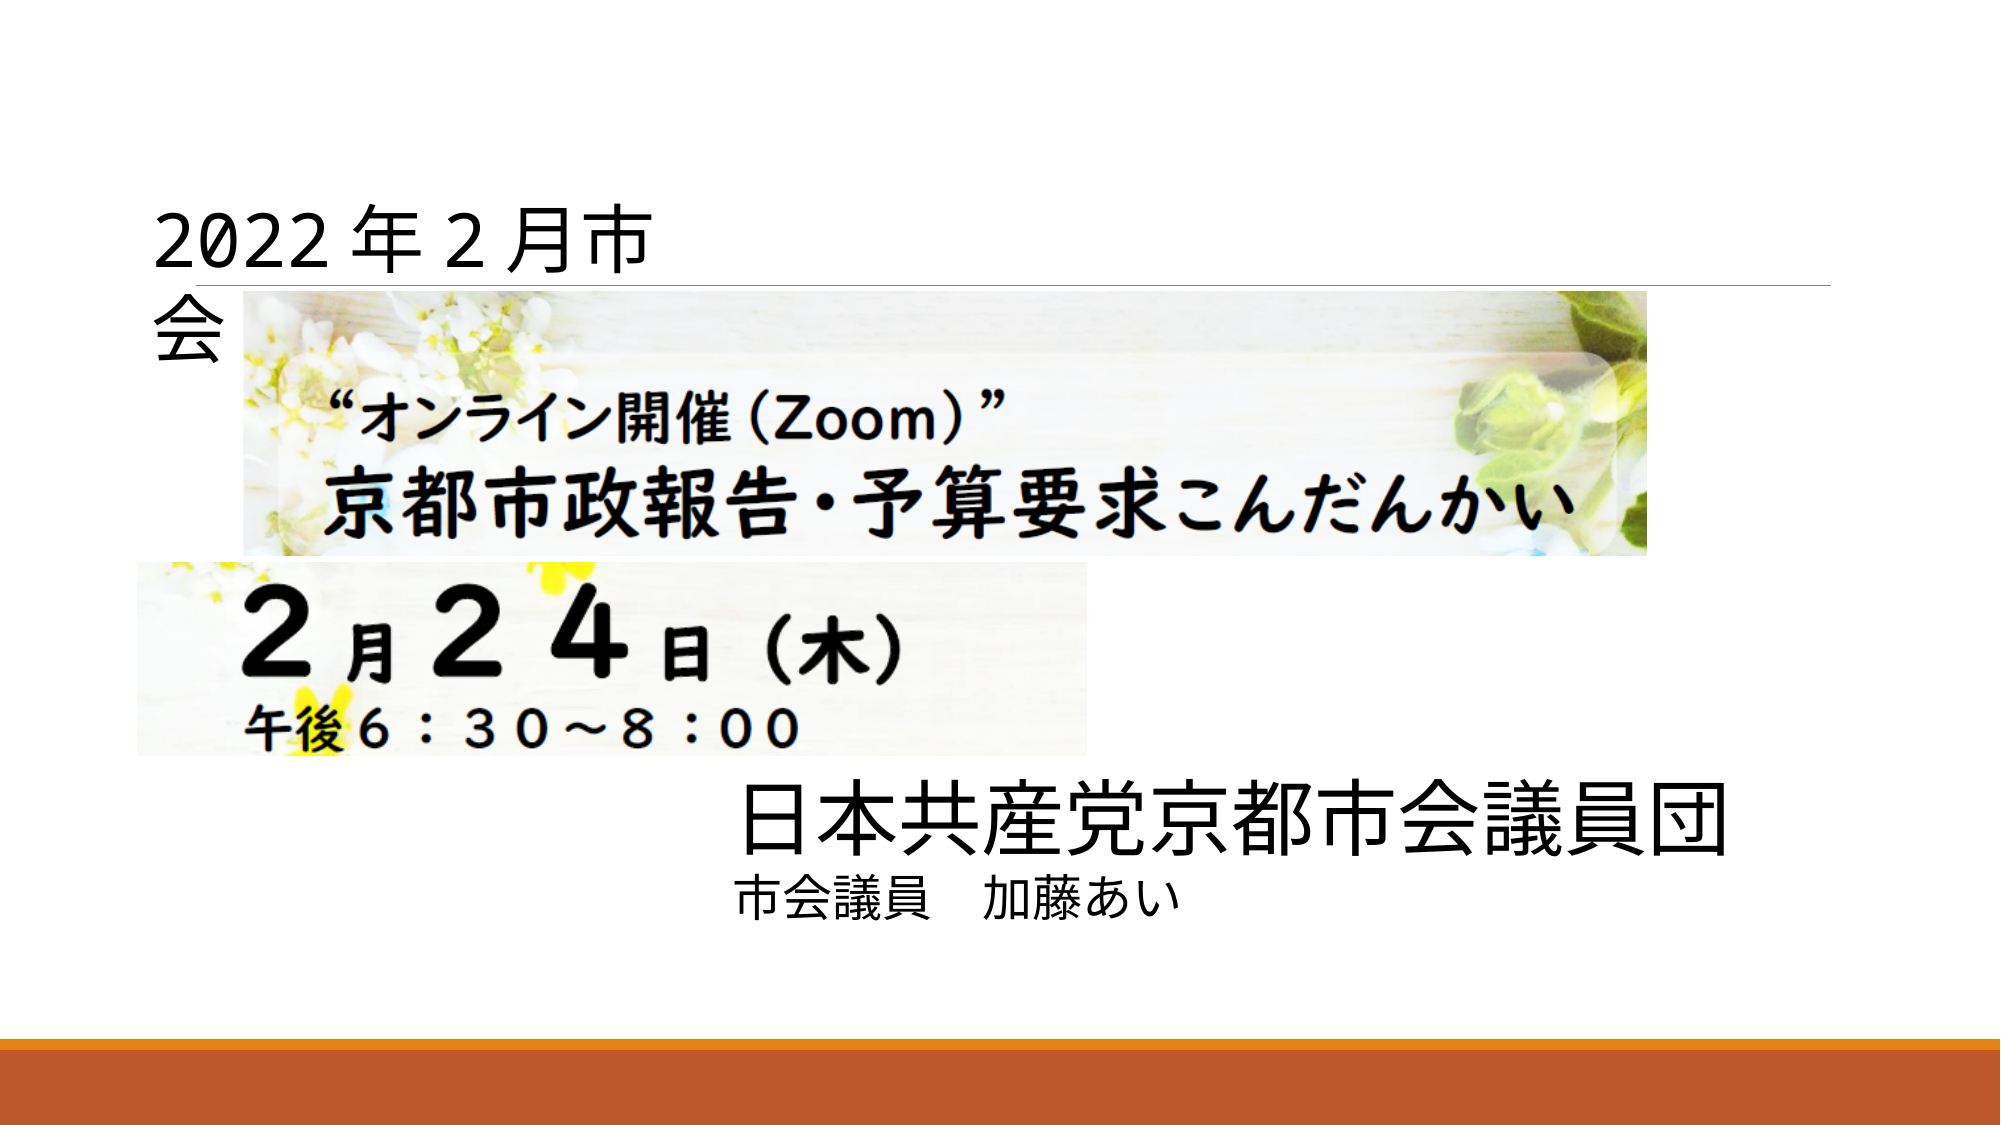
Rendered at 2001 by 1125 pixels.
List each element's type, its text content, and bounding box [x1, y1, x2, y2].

picture [136, 561, 1088, 757]
text_box 2022年2月市会 [136, 185, 674, 381]
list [242, 291, 1648, 557]
text_box 日本共産党京都市会議員団 市会議員 加藤あい [717, 758, 1850, 934]
